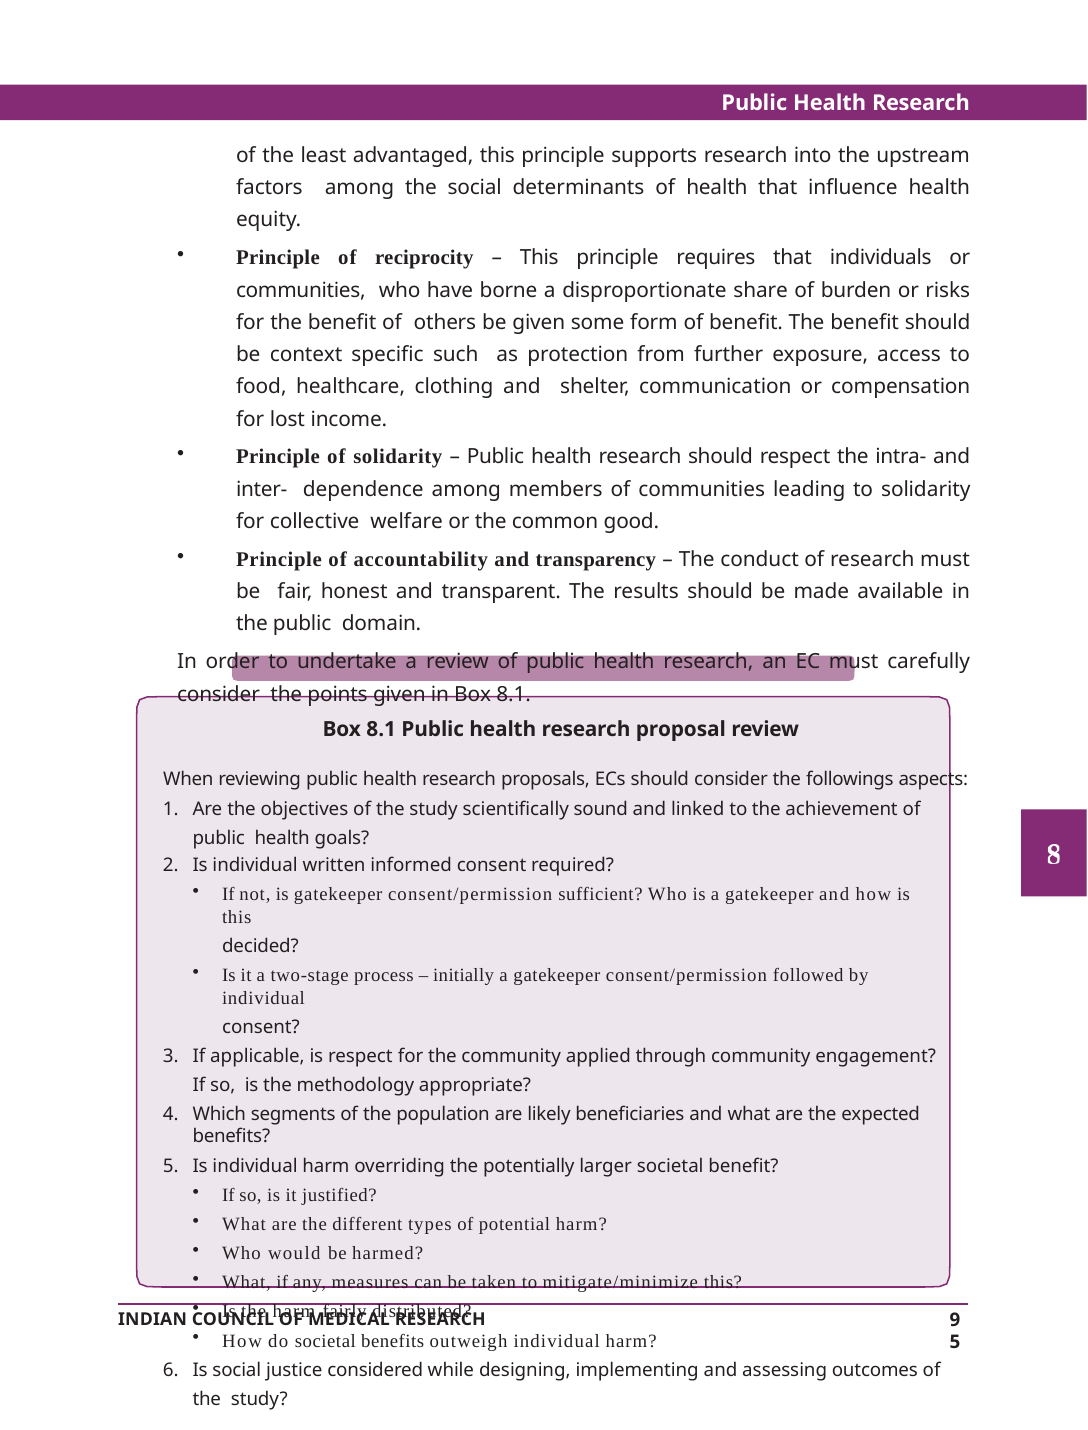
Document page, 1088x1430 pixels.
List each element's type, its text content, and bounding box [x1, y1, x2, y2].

text_box [0, 84, 1087, 121]
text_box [135, 695, 952, 1289]
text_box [1020, 809, 1087, 897]
text_box Public Health Research of the least advantaged, this principle supports research into the upstream factors among the social determinants of health that influence health equity. Principle of reciprocity – This principle requires that individuals or communities, who have borne a disproportionate share of burden or risks for the benefit of others be given some form of benefit. The benefit should be context specific such as protection from further exposure, access to food, healthcare, clothing and shelter, communication or compensation for lost income. Principle of solidarity – Public health research should respect the intra- and inter- dependence among members of communities leading to solidarity for collective welfare or the common good. Principle of accountability and transparency – The conduct of research must be fair, honest and transparent. The results should be made available in the public domain. In order to undertake a review of public health research, an EC must carefully consider the points given in Box 8.1. Box 8.1 Public health research proposal review When reviewing public health research proposals, ECs should consider the followings aspects: Are the objectives of the study scientifically sound and linked to the achievement of public health goals? Is individual written informed consent required? If not, is gatekeeper consent/permission sufficient? Who is a gatekeeper and how is this decided? Is it a two-stage process – initially a gatekeeper consent/permission followed by individual consent? If applicable, is respect for the community applied through community engagement? If so, is the methodology appropriate? Which segments of the population are likely beneficiaries and what are the expected benefits? Is individual harm overriding the potentially larger societal benefit? If so, is it justified? What are the different types of potential harm? Who would be harmed? What, if any, measures can be taken to mitigate/minimize this? Is the harm fairly distributed? How do societal benefits outweigh individual harm? Is social justice considered while designing, implementing and assessing outcomes of the study? [160, 86, 971, 1409]
text_box INDIAN COUNCIL OF MEDICAL RESEARCH [116, 1305, 160, 1329]
